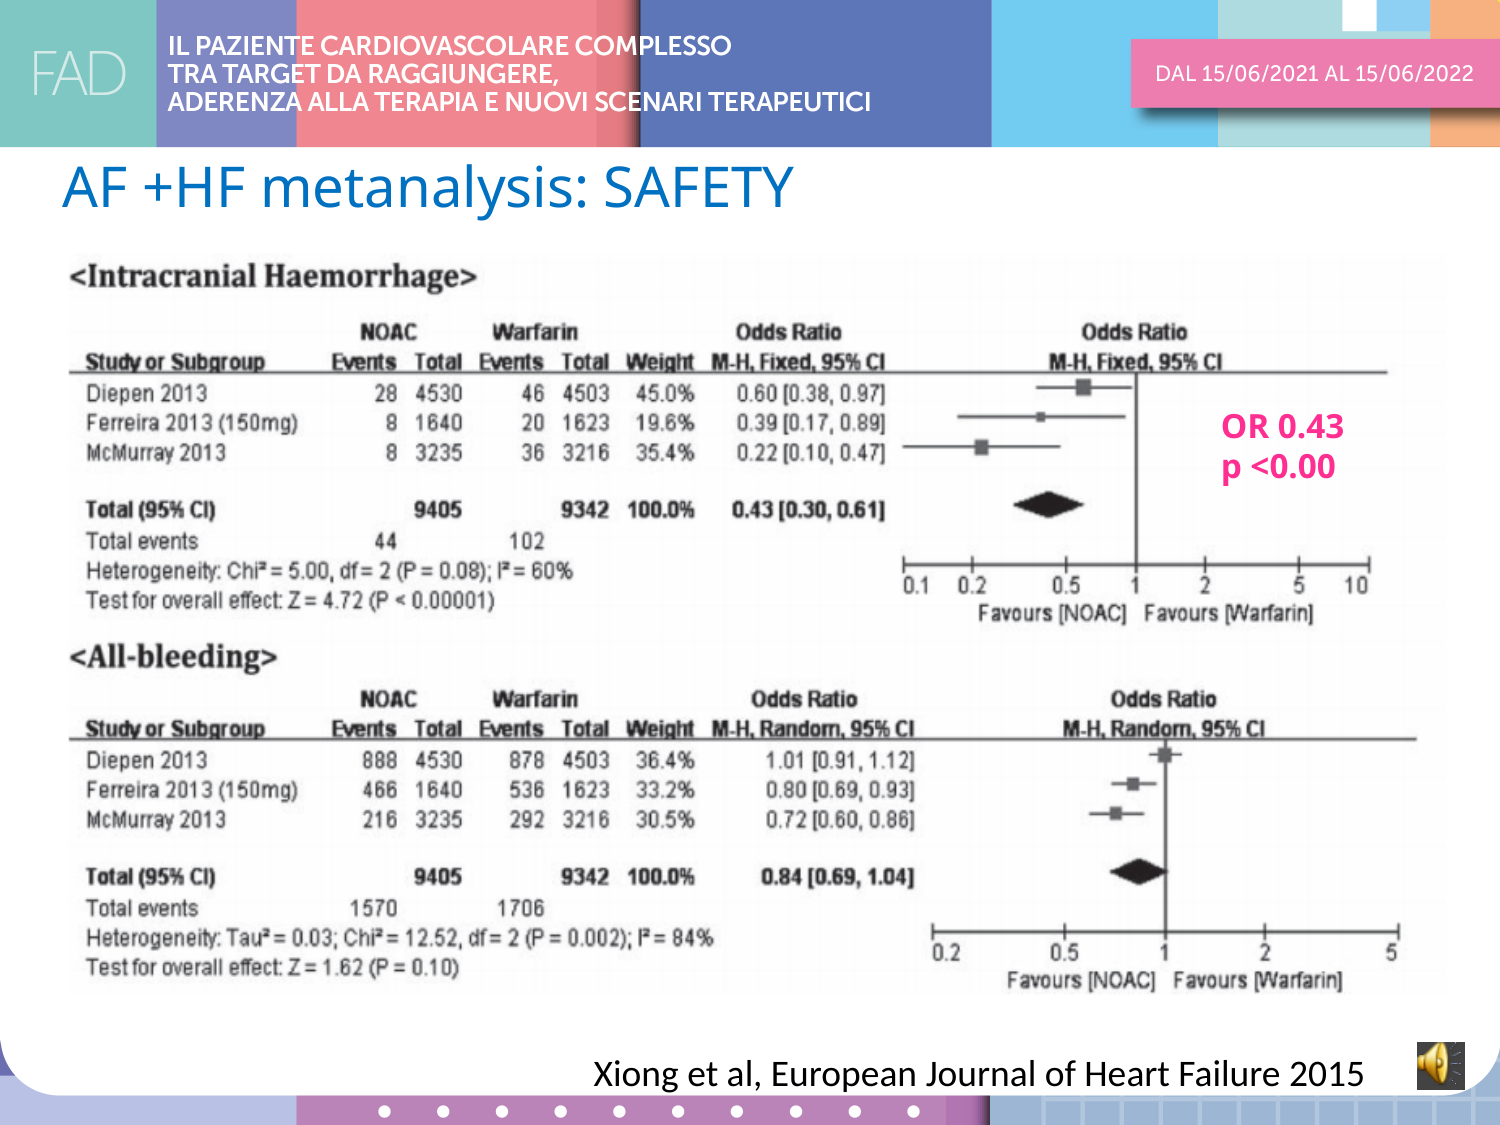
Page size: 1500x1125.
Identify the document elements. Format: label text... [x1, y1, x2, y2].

text_box Xiong et al, European Journal of Heart Failure 2015 [578, 1041, 1381, 1101]
picture [0, 0, 1500, 1125]
text_box AF +HF metanalysis: SAFETY [47, 124, 1398, 254]
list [52, 253, 1449, 1004]
